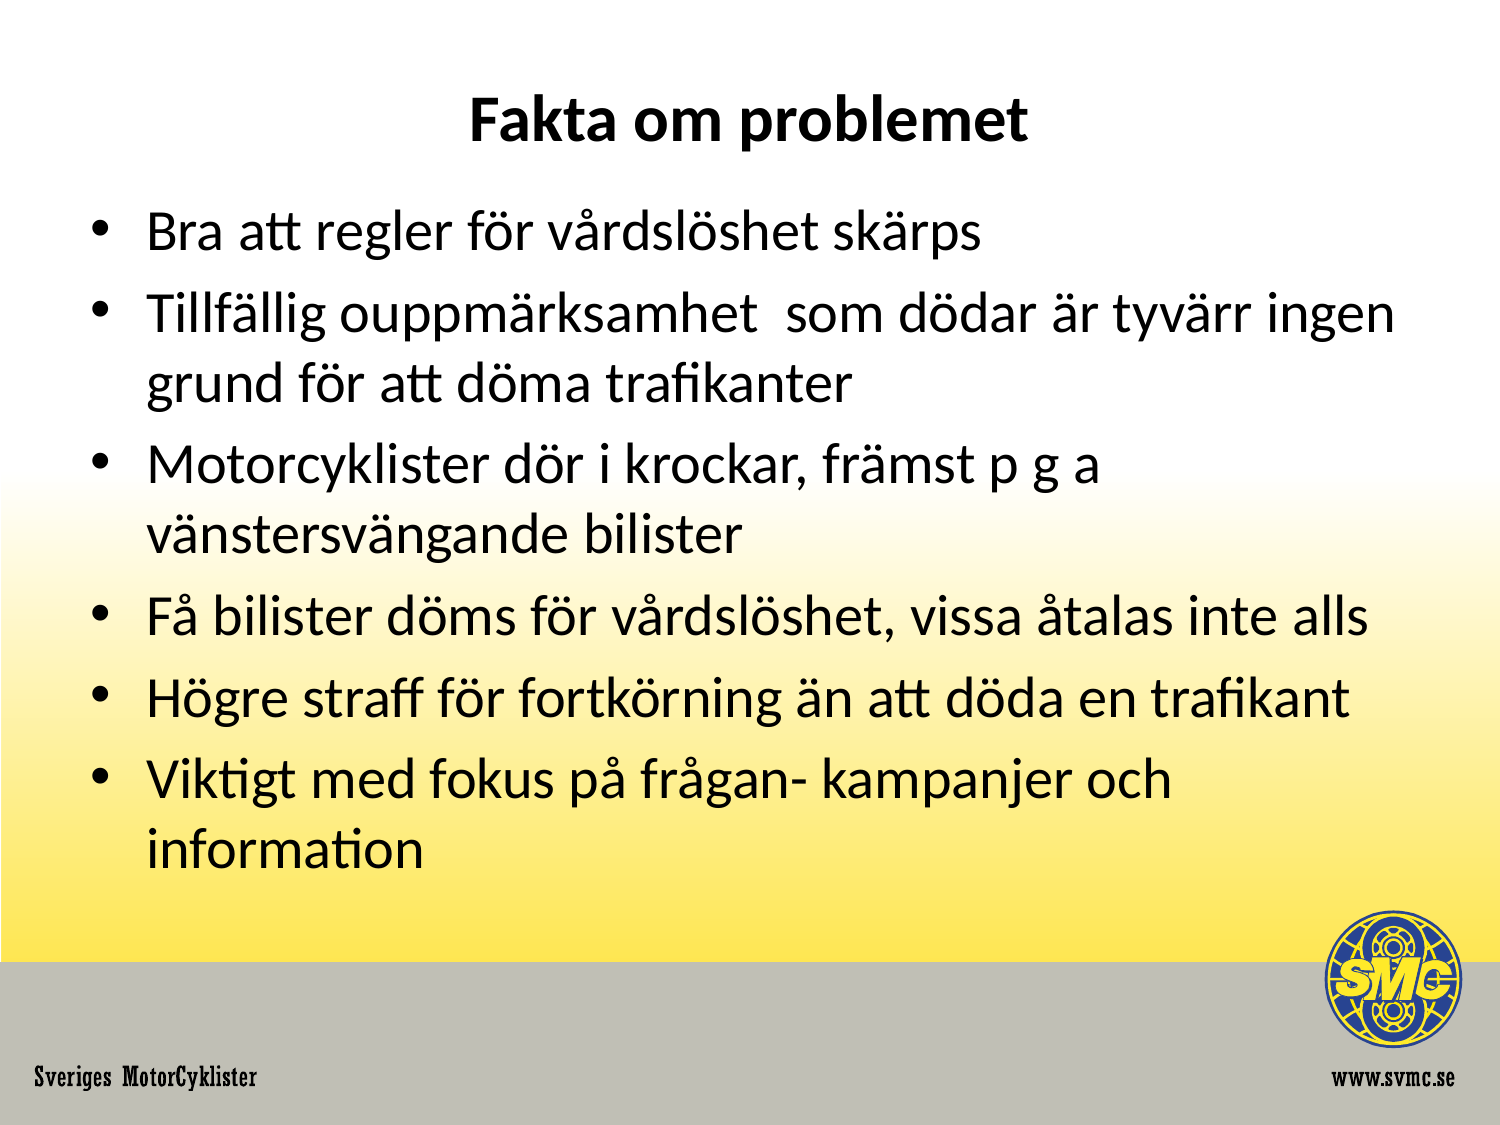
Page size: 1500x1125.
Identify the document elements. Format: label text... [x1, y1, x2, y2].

title Fakta om problemet [75, 45, 1425, 184]
list Bra att regler för vårdslöshet skärps Tillfällig ouppmärksamhet som dödar är tyvärr ingen grund för att döma trafikanter Motorcyklister dör i krockar, främst p g a vänstersvängande bilister Få bilister döms för vårdslöshet, vissa åtalas inte alls Högre straff för fortkörning än att döda en trafikant Viktigt med fokus på frågan- kampanjer och information [75, 184, 1425, 1005]
